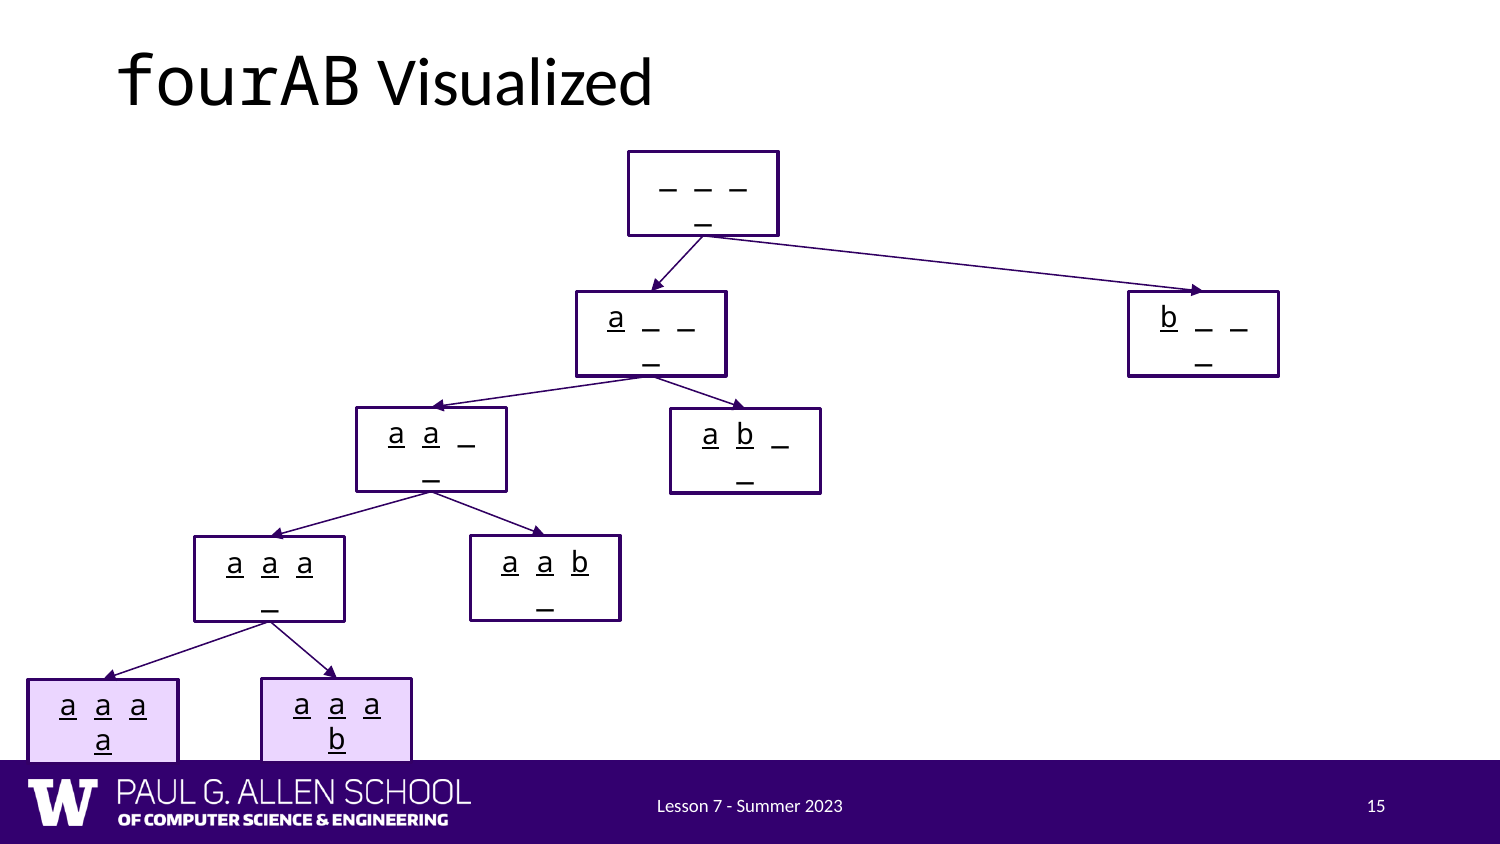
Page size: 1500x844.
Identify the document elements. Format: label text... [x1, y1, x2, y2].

text_box _ _ _ _ [628, 151, 779, 236]
text_box a a a a [28, 679, 178, 764]
footer Lesson 7 - Summer 2023 [496, 782, 1004, 827]
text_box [102, 603, 268, 697]
picture [0, 760, 1500, 844]
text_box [431, 474, 546, 553]
text_box a _ _ _ [576, 291, 727, 357]
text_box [650, 358, 746, 426]
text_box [269, 603, 338, 696]
text_box a a a b [261, 678, 412, 763]
slide_number 15 [1059, 782, 1397, 827]
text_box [269, 474, 429, 554]
text_box a a a _ [194, 536, 345, 622]
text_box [650, 218, 701, 309]
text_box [431, 358, 649, 425]
title fourAB Visualized [103, 2, 1397, 166]
text_box a a b _ [470, 535, 621, 621]
text_box a a _ _ [356, 407, 507, 472]
text_box b _ _ _ [1128, 291, 1279, 376]
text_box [702, 218, 1205, 309]
text_box a b _ _ [670, 408, 821, 494]
